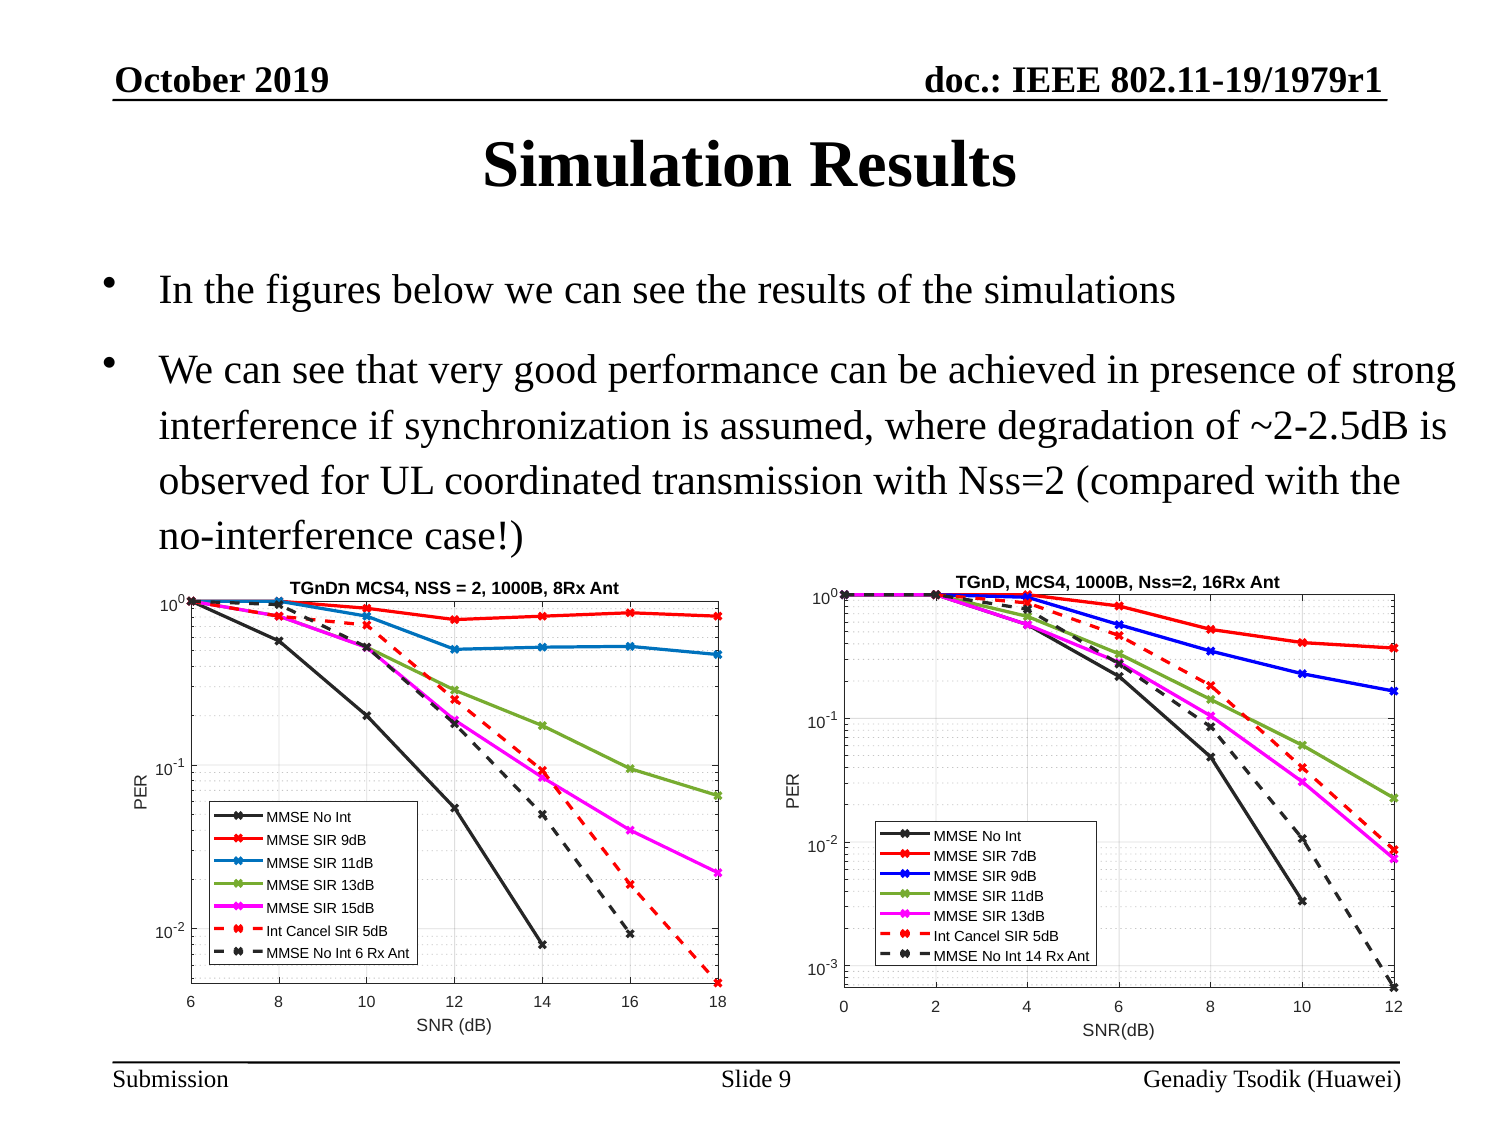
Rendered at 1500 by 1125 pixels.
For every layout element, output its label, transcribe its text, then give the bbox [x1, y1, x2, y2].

picture [105, 544, 1447, 1070]
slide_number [114, 54, 332, 101]
footer Genadiy Tsodik (Huawei) [1139, 1075, 1402, 1093]
text_box In the figures below we can see the results of the simulations We can see that very good performance can be achieved in presence of strong interference if synchronization is assumed, where degradation of ~2-2.5dB is observed for UL coordinated transmission with Nss=2 (compared with the no-interference case!) [87, 249, 1475, 1075]
title Simulation Results [112, 112, 1388, 224]
slide_number Slide 9 [712, 1075, 800, 1093]
text_box [62, 224, 1450, 1050]
